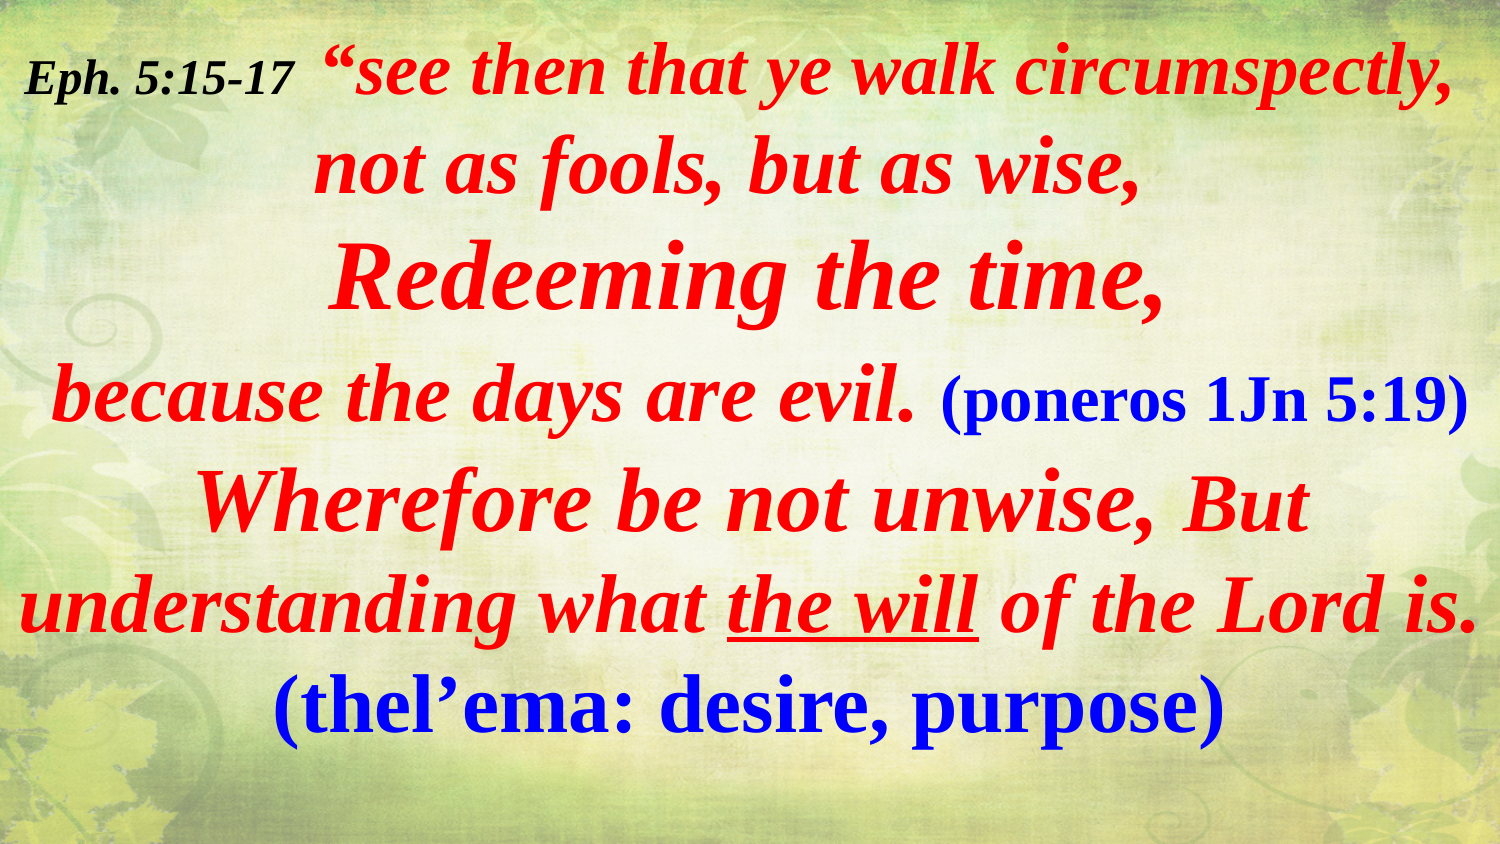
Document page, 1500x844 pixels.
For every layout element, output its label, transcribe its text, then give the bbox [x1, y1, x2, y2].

text_box Eph. 5:15-17 “see then that ye walk circumspectly, not as fools, but as wise, Redeeming the time, because the days are evil. (poneros 1Jn 5:19) Wherefore be not unwise, But understanding what the will of the Lord is. (thel’ema: desire, purpose) [0, 12, 1500, 757]
